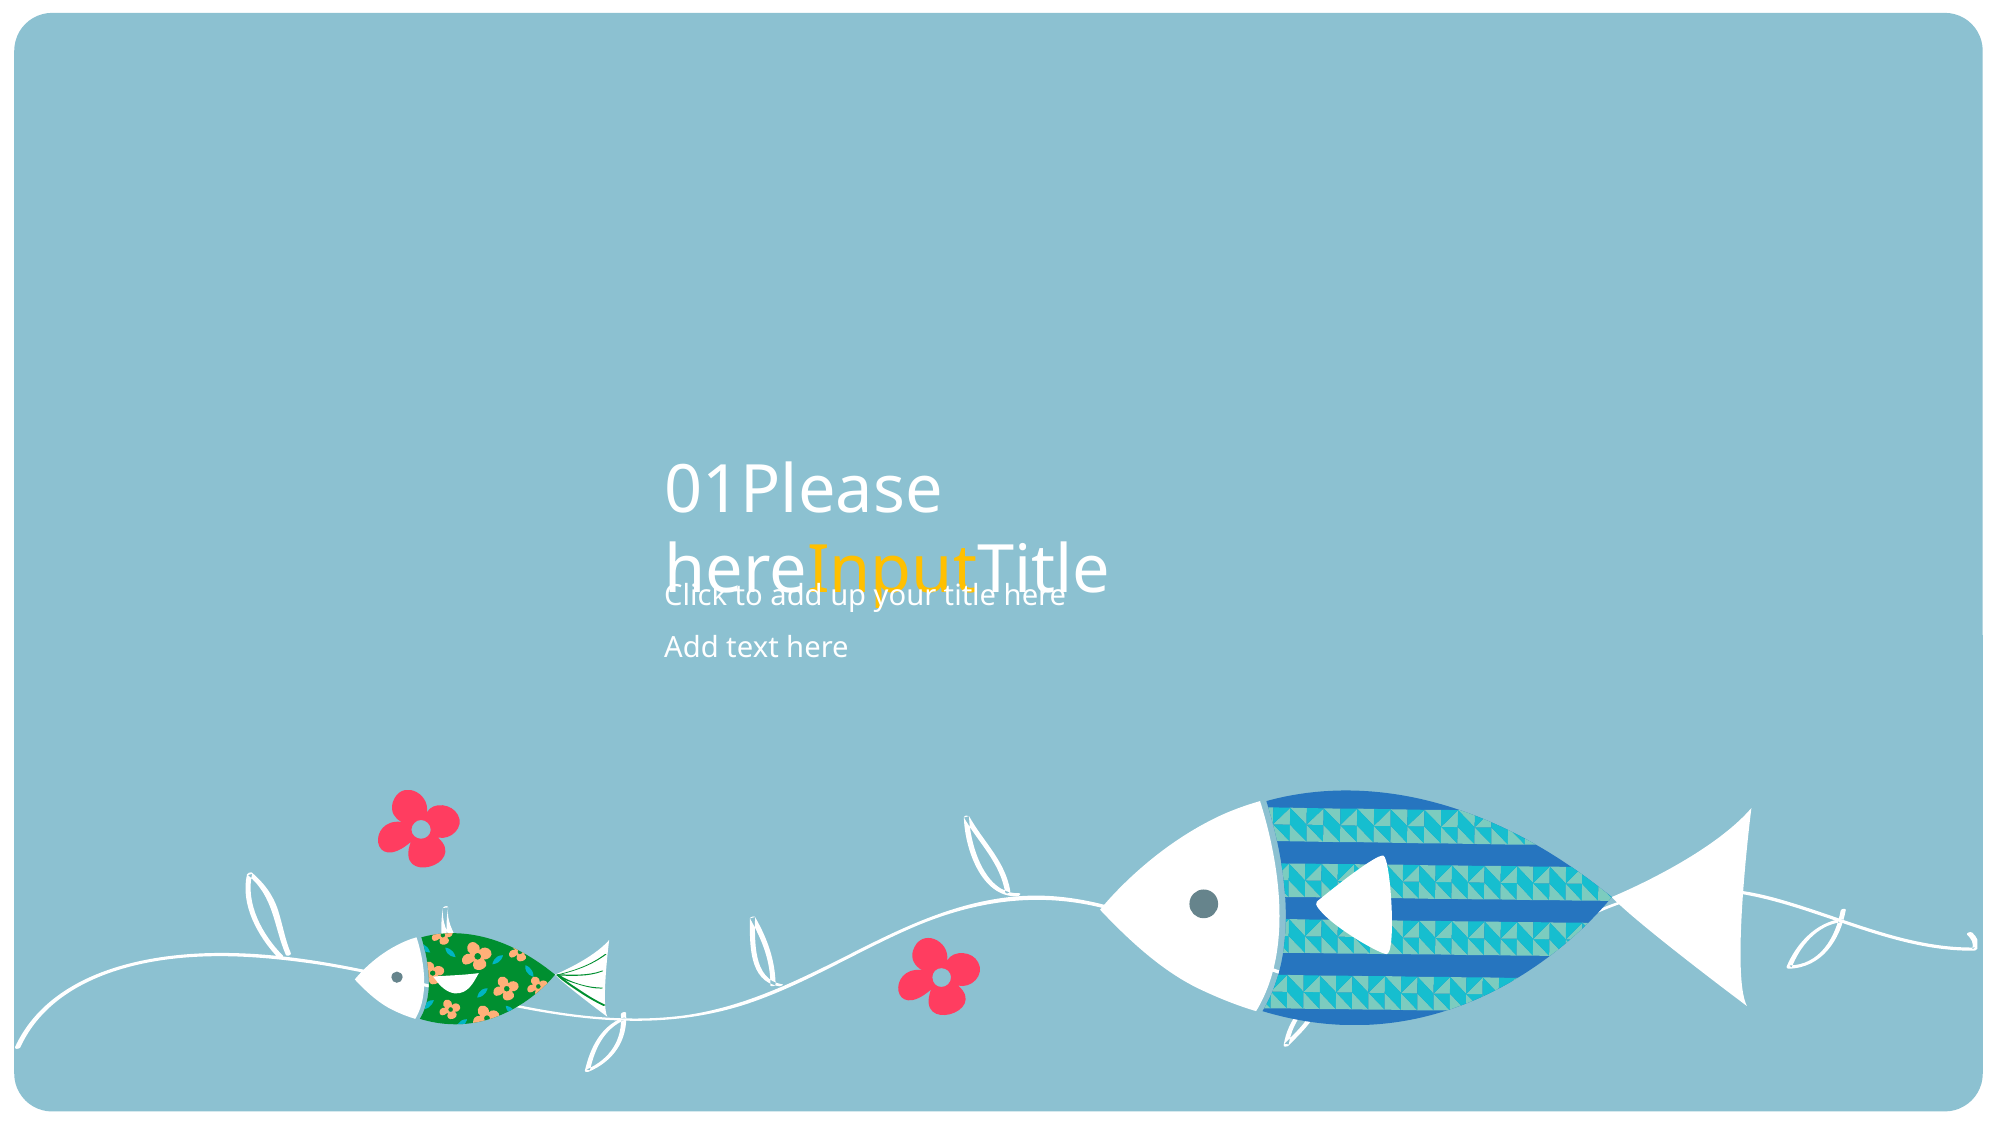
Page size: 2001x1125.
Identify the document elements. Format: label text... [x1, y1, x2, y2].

text_box 01Please hereInputTitle [649, 438, 1377, 614]
picture [14, 790, 1978, 1072]
text_box Click to add up your title here Add text here [649, 550, 1277, 671]
text_box [13, 11, 1984, 1113]
